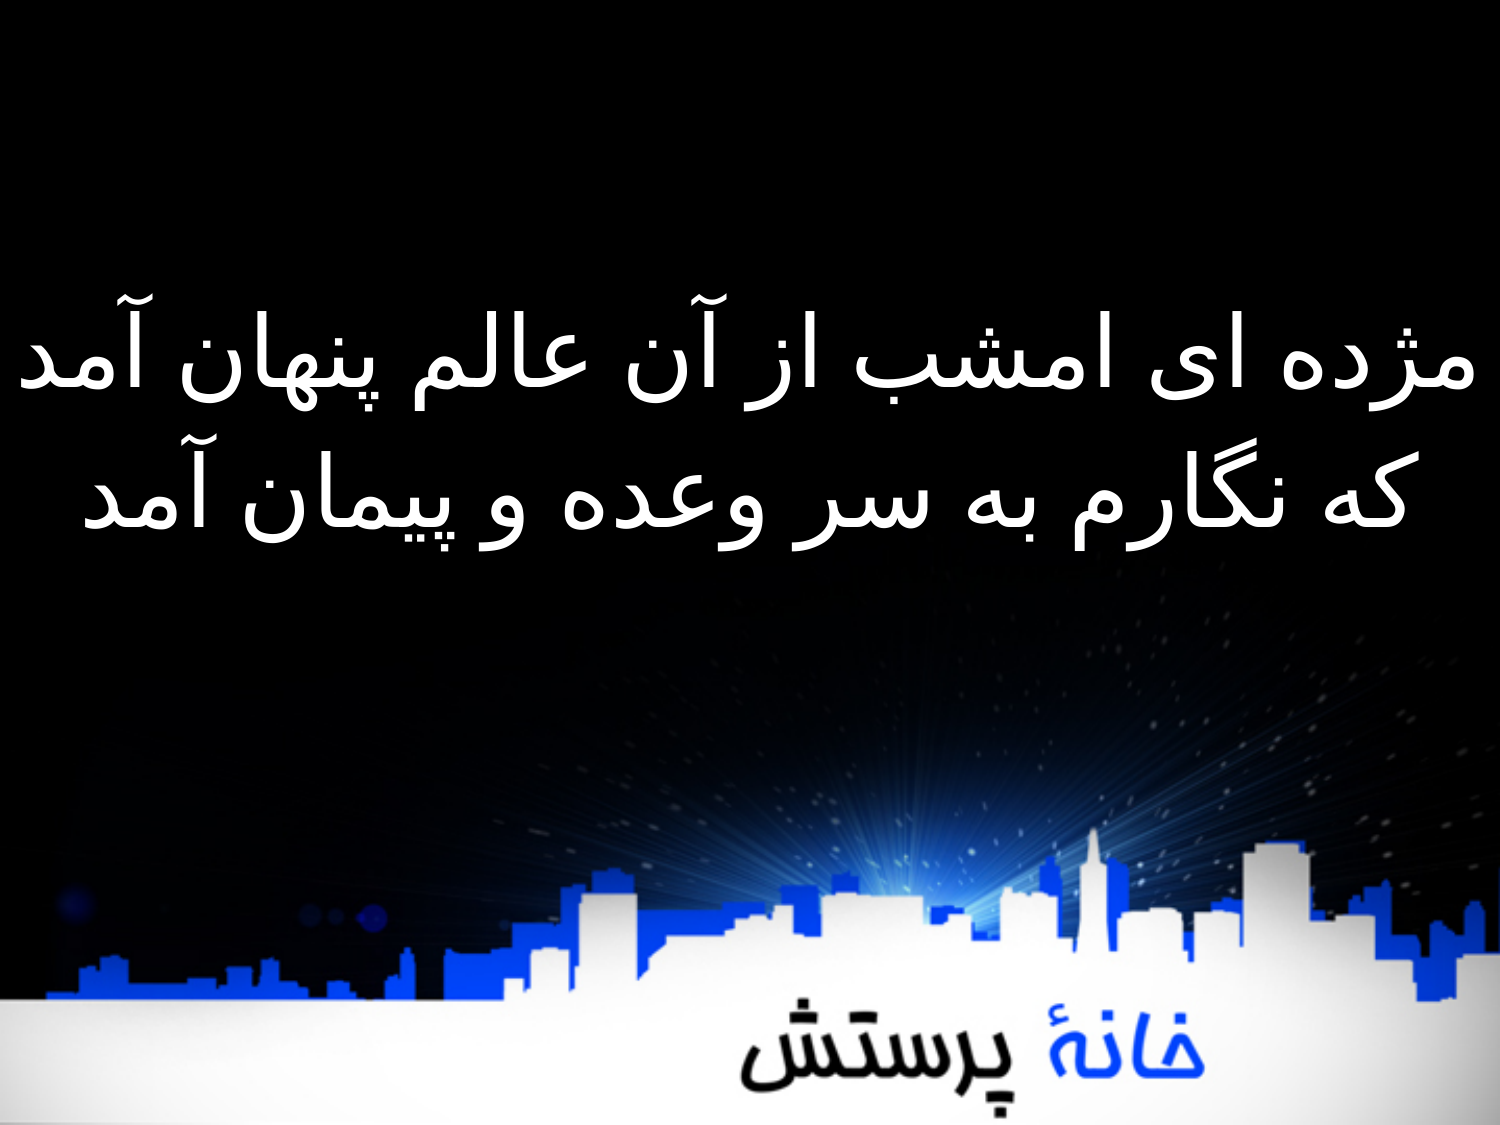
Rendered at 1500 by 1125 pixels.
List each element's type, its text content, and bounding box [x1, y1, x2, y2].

subtitle مژده ای امشب از آن عالم پنهان آمد که نگارم به سر وعده و پیمان آمد [0, 0, 1500, 1125]
